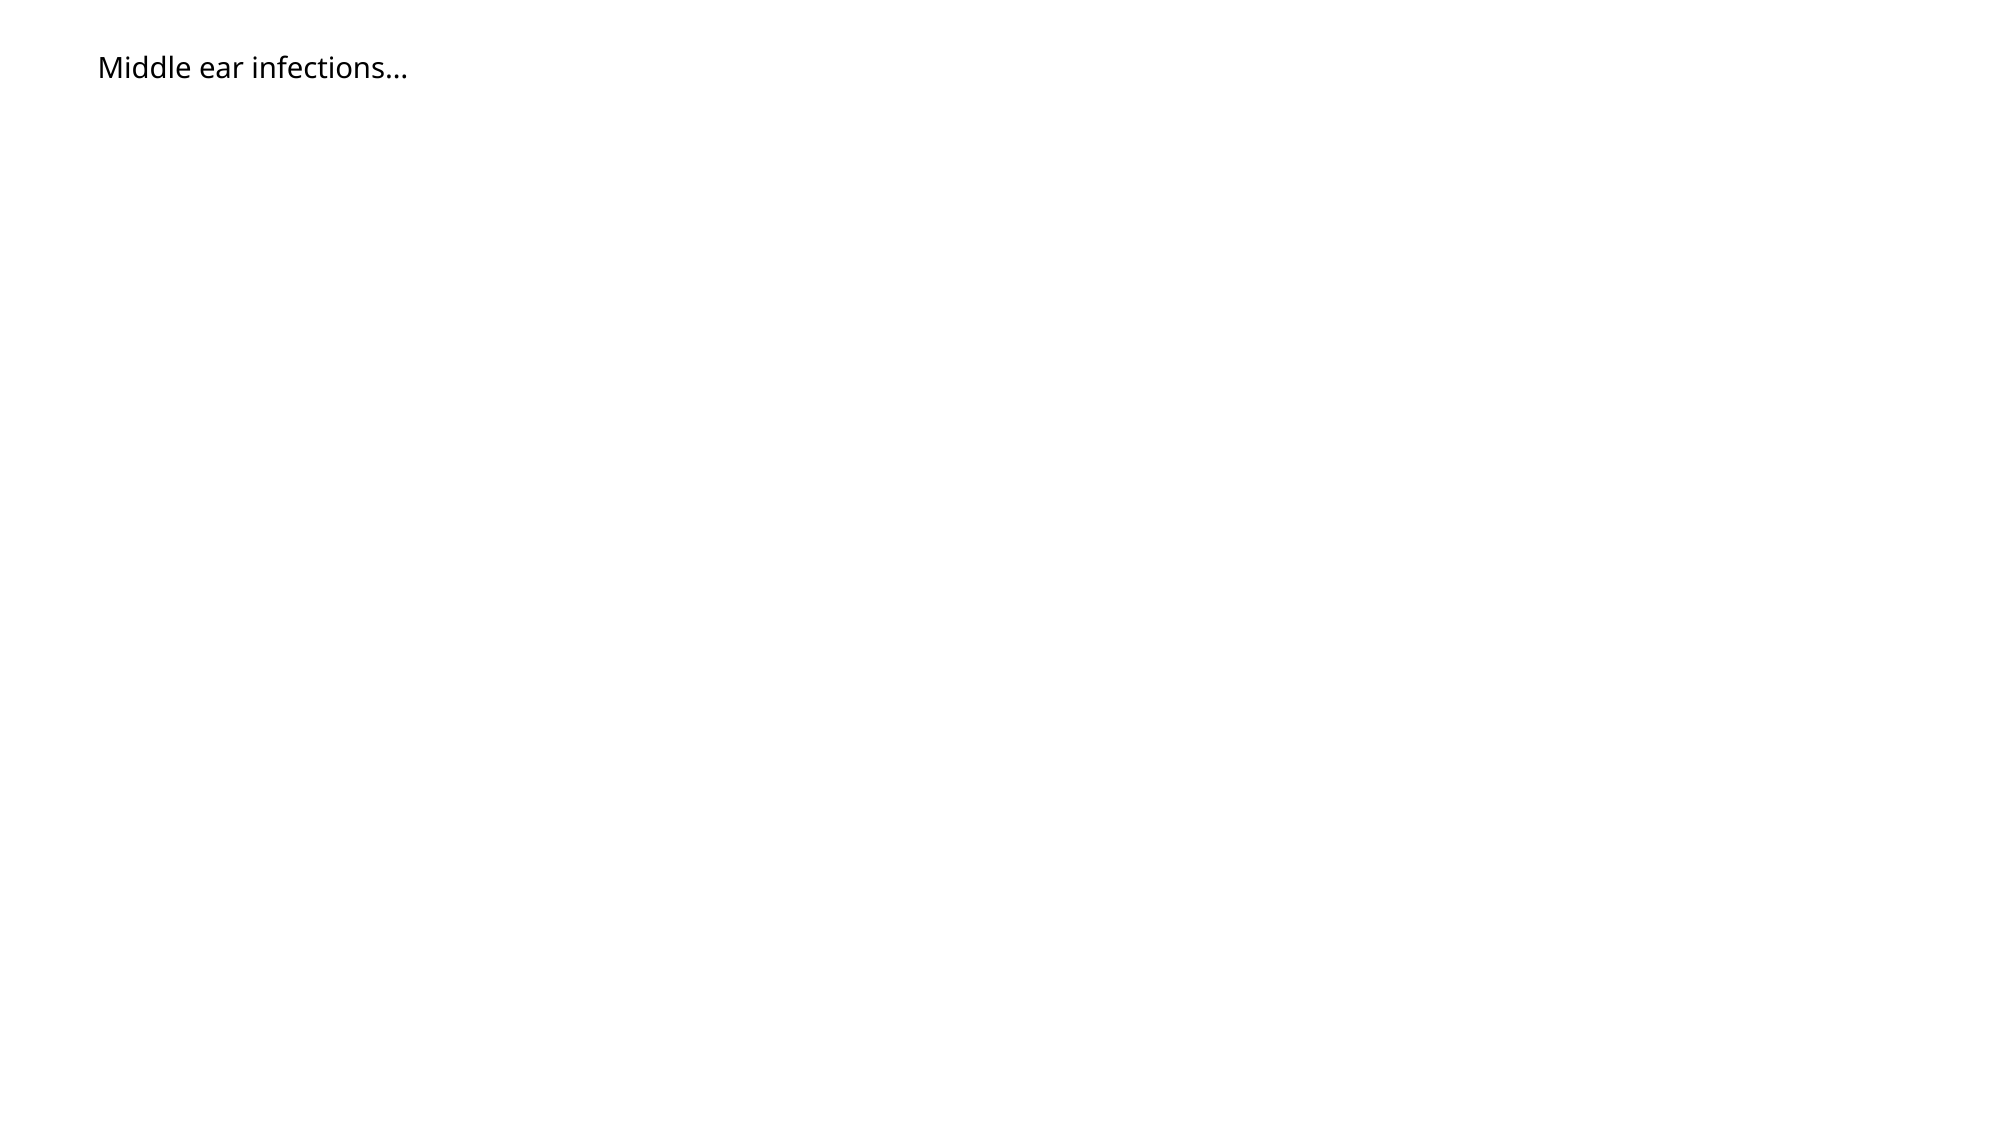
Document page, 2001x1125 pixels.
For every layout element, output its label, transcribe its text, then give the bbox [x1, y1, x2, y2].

title Middle ear infections… [82, 45, 1900, 93]
